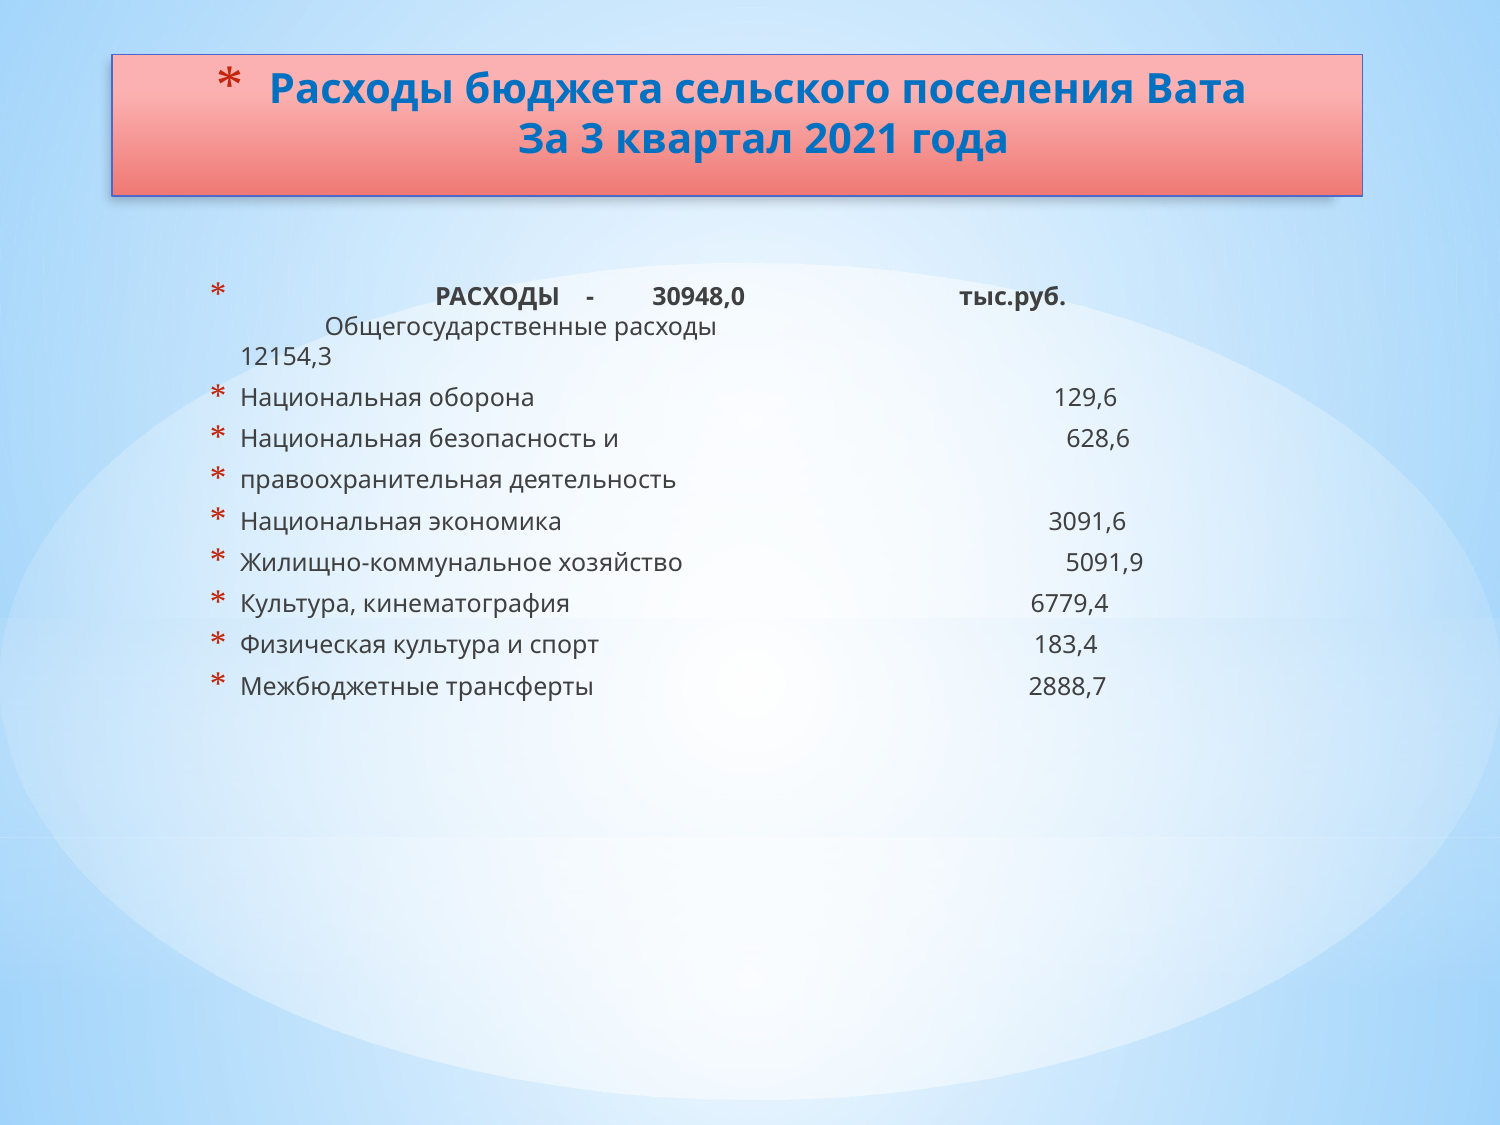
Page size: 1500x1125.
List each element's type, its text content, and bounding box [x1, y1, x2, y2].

list РАСХОДЫ - 30948,0 тыс.руб. Общегосударственные расходы 12154,3 Национальная оборона 129,6 Национальная безопасность и 628,6 правоохранительная деятельность Национальная экономика 3091,6 Жилищно-коммунальное хозяйство 5091,9 Культура, кинематография 6779,4 Физическая культура и спорт 183,4 Межбюджетные трансферты 2888,7 [187, 231, 1238, 752]
title Расходы бюджета сельского поселения Вата За 3 квартал 2021 года [111, 54, 1363, 197]
